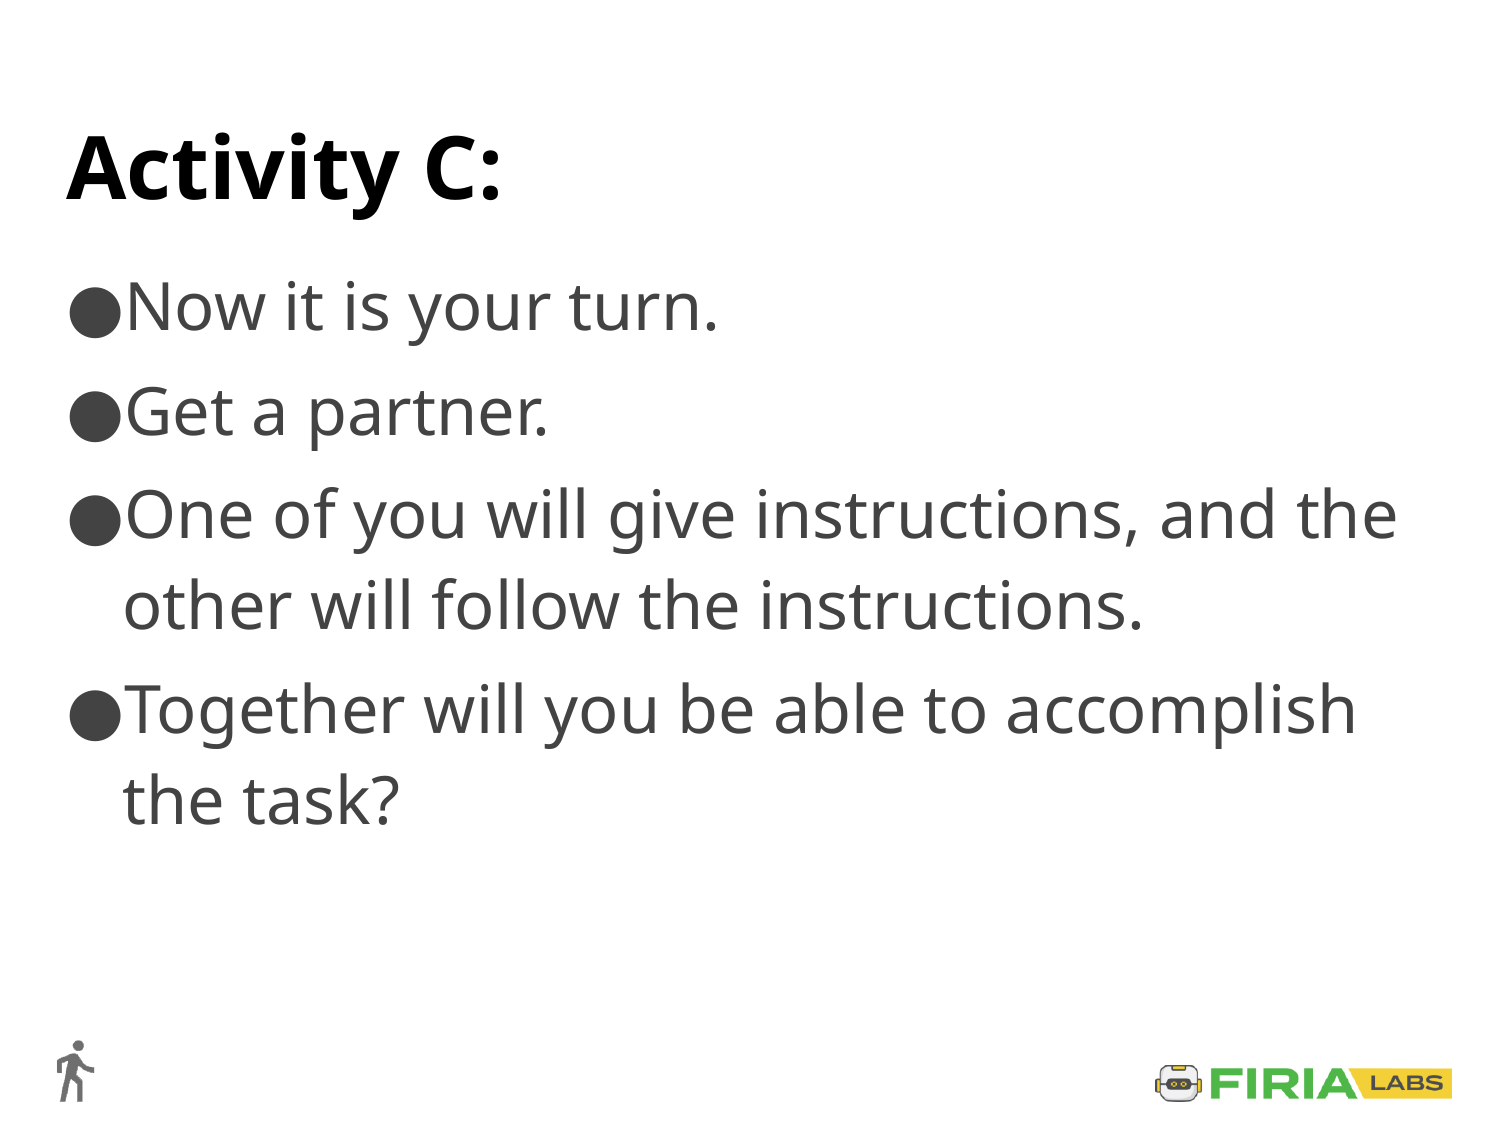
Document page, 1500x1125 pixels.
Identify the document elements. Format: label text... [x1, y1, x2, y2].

picture [41, 1030, 103, 1107]
list Now it is your turn. Get a partner. One of you will give instructions, and the other will follow the instructions. Together will you be able to accomplish the task? [51, 252, 1449, 1000]
title Activity C: [51, 97, 1449, 234]
picture [1144, 1058, 1459, 1107]
